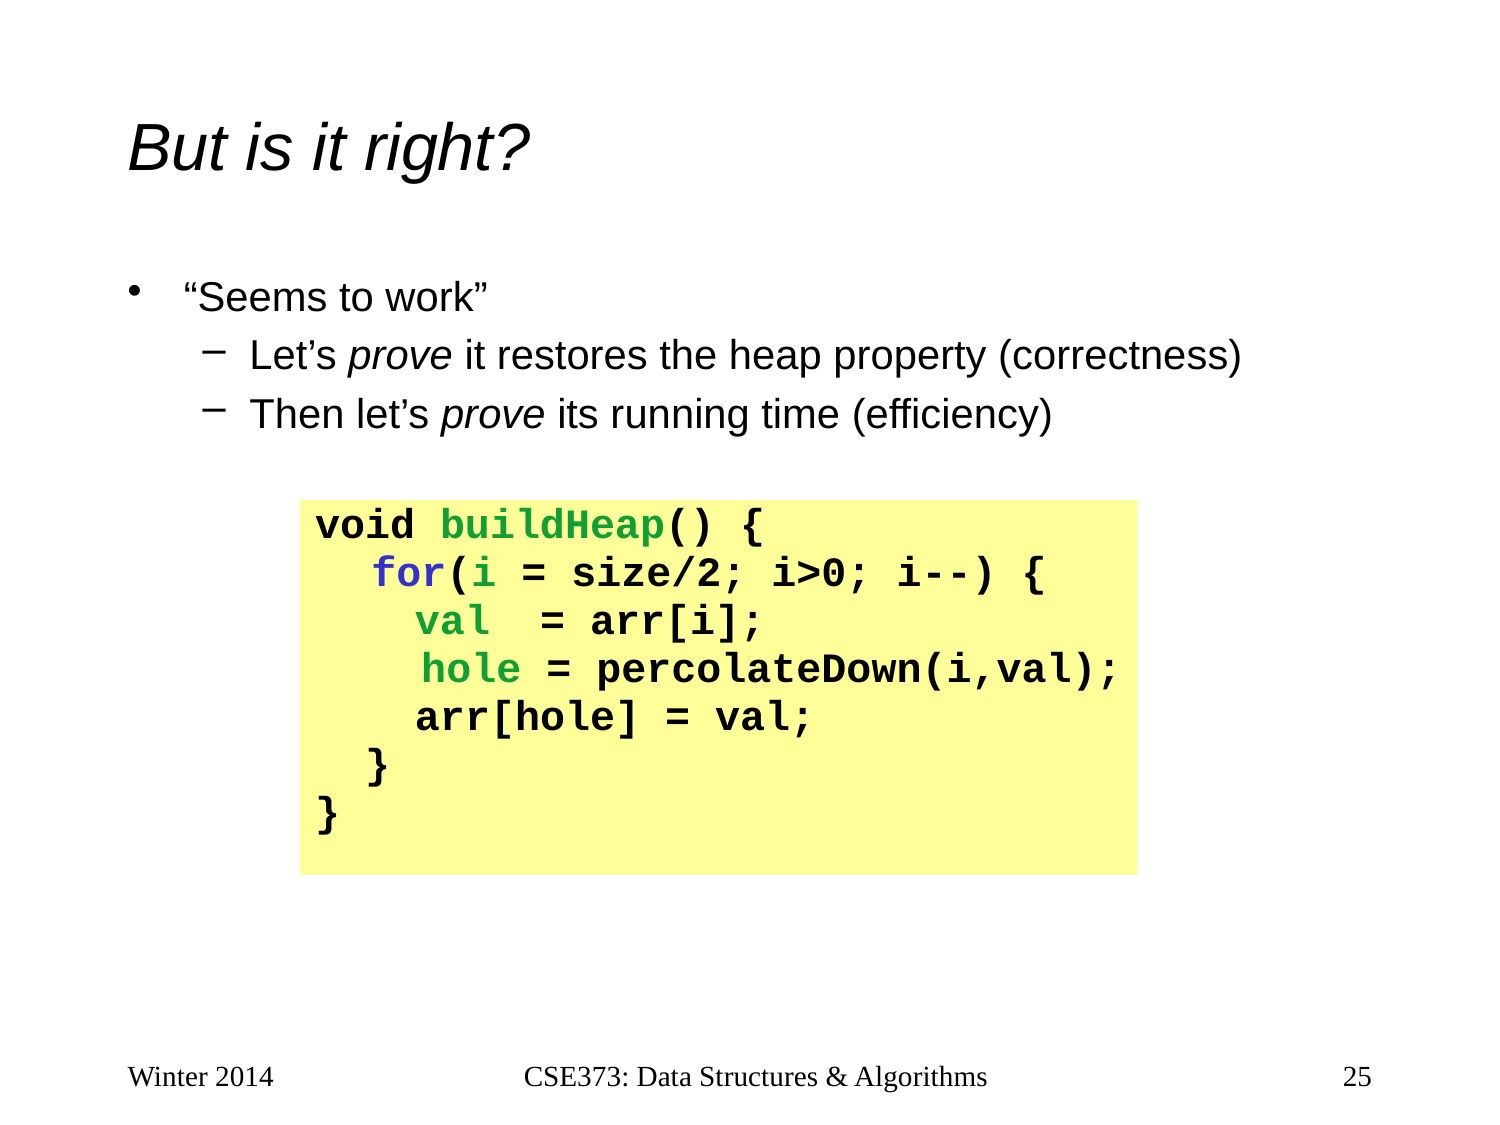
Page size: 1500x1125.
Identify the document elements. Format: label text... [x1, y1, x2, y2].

title But is it right? [112, 49, 1388, 238]
slide_number 25 [1074, 1049, 1388, 1125]
list “Seems to work” Let’s prove it restores the heap property (correctness) Then let’s prove its running time (efficiency) [112, 262, 1388, 463]
footer CSE373: Data Structures & Algorithms [474, 1049, 1038, 1125]
slide_number Winter 2014 [112, 1049, 426, 1125]
text_box void buildHeap() { for(i = size/2; i>0; i--) { val = arr[i]; hole = percolateDown(i,val); arr[hole] = val; } } [299, 499, 1138, 875]
